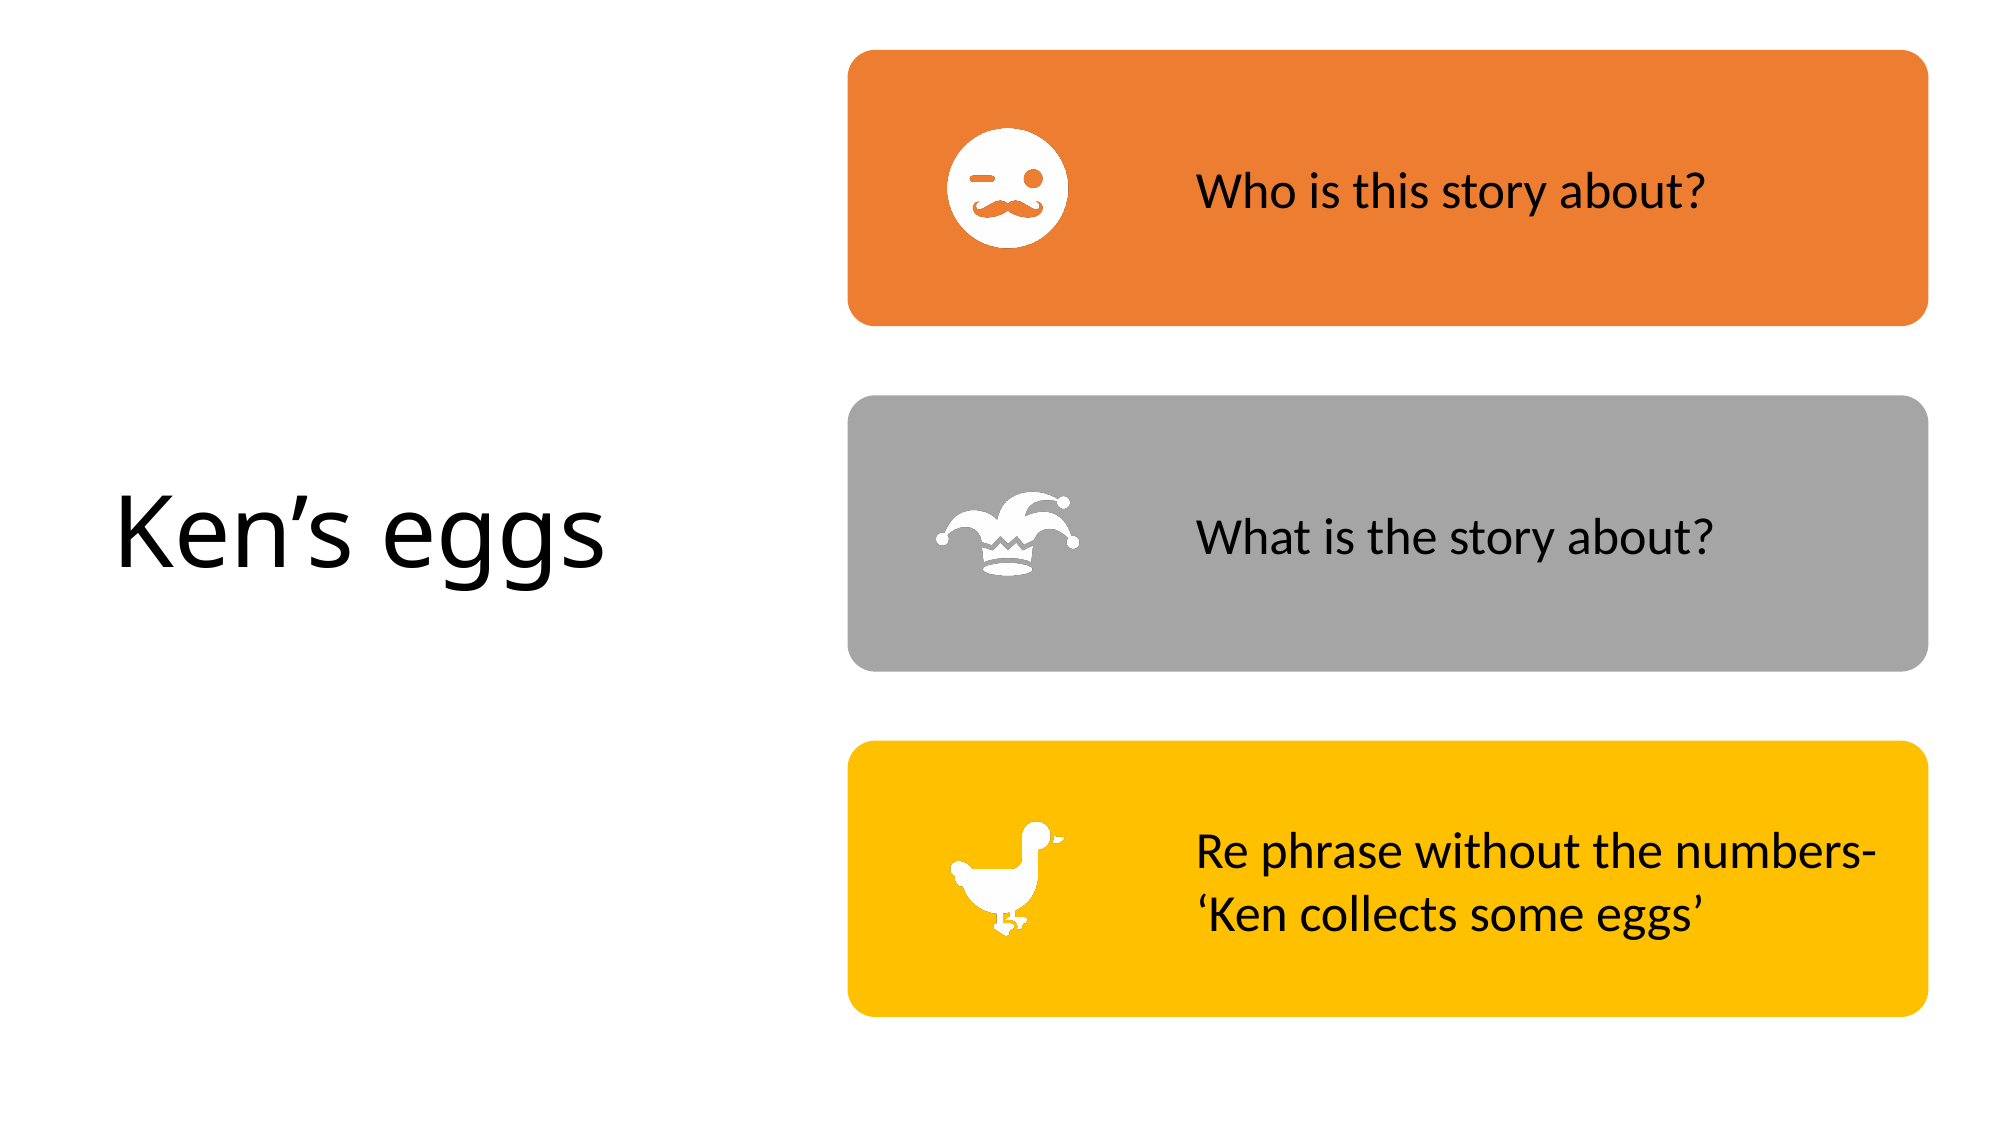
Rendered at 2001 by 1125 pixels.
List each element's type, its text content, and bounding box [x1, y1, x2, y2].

title Ken’s eggs [97, 104, 722, 967]
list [847, 49, 1929, 1018]
